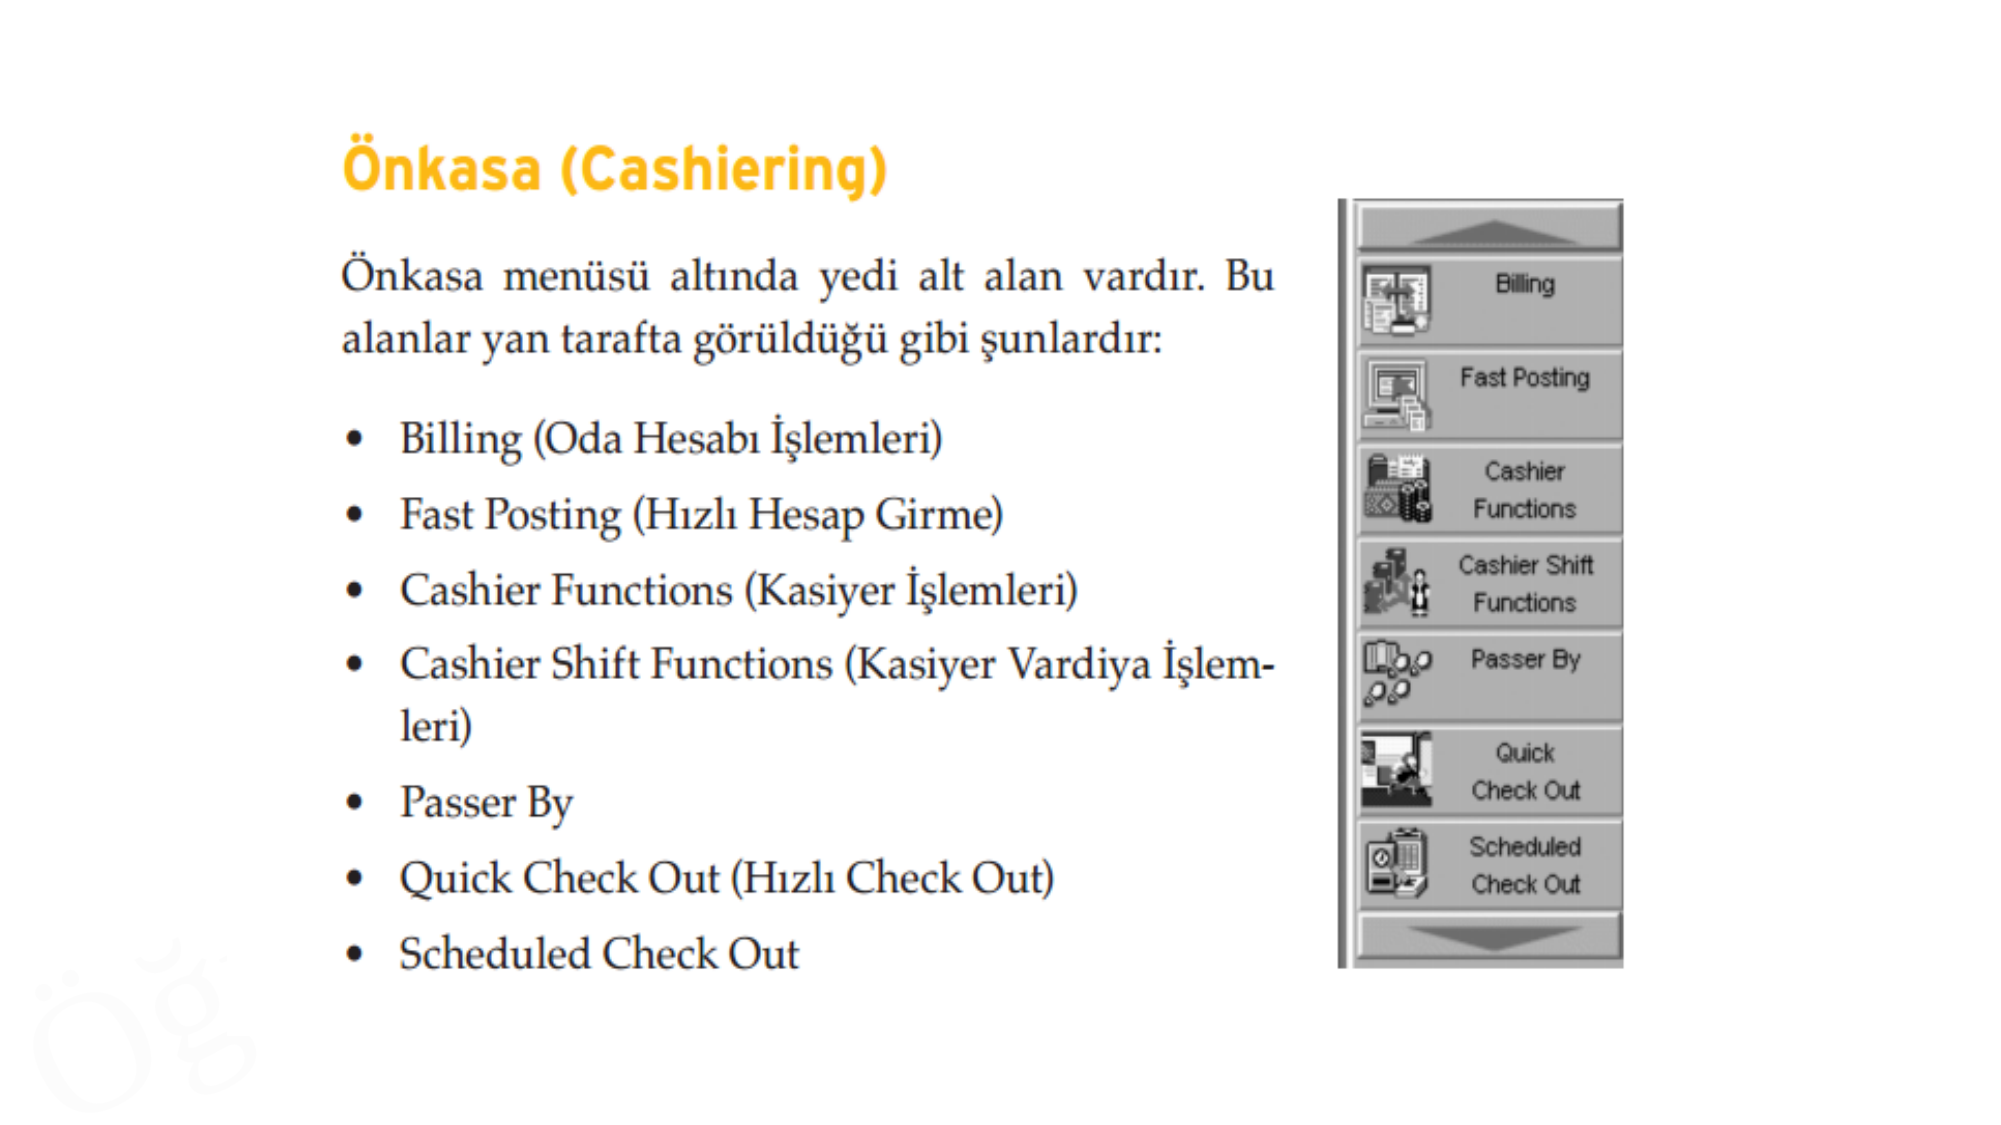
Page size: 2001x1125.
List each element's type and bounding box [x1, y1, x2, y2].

picture [227, 72, 1769, 1036]
